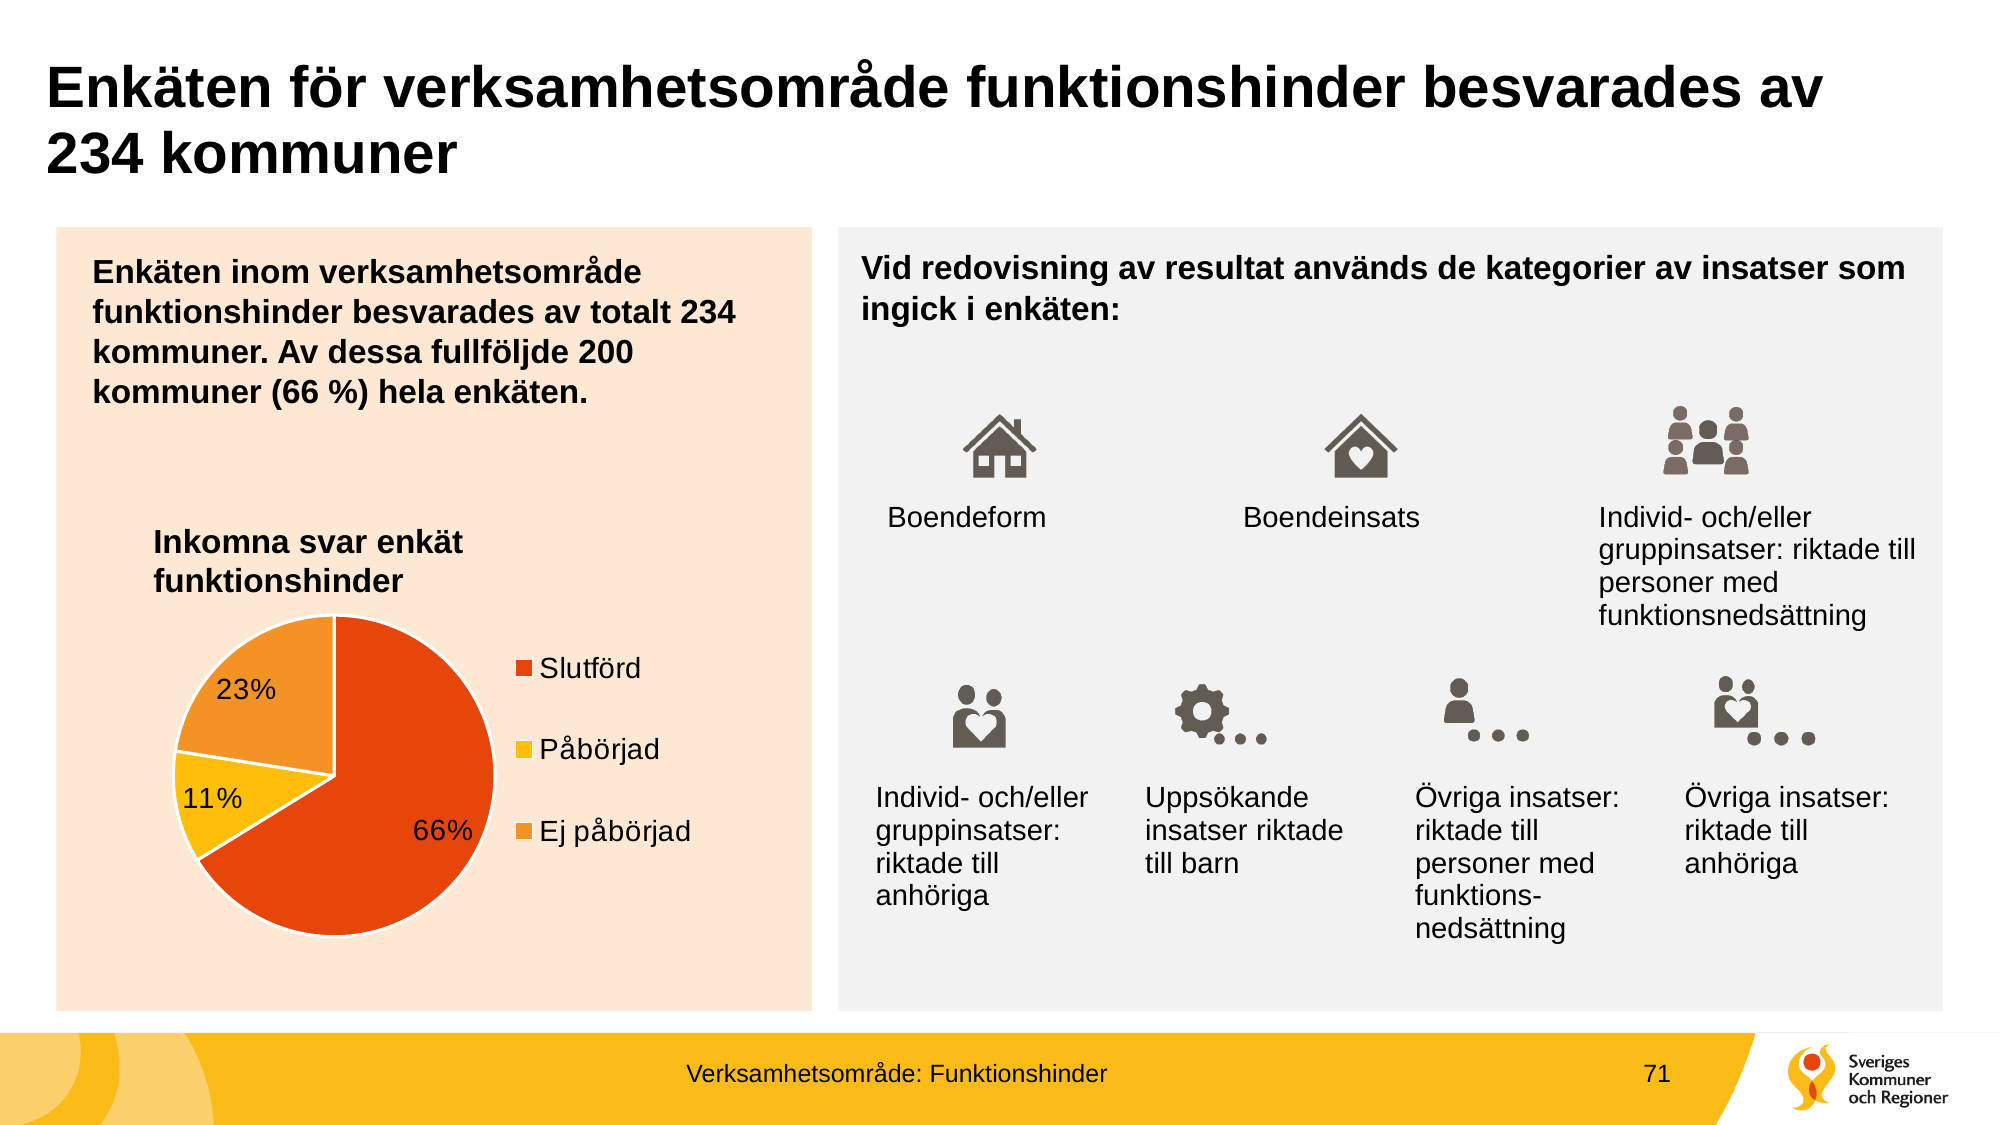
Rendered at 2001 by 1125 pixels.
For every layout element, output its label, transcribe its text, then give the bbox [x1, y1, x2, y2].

table_header Boendeinsats [1225, 499, 1581, 640]
table_header Övriga insatser: riktade till anhöriga [1667, 780, 1936, 956]
table_header Individ- och/eller gruppinsatser: riktade till anhöriga [858, 780, 1128, 956]
table_header Boendeform [870, 499, 1225, 640]
text_box [55, 249, 813, 1012]
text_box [1434, 677, 1534, 769]
picture [0, 0, 2000, 1125]
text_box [1164, 673, 1271, 769]
chart [88, 600, 720, 944]
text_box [1707, 673, 1821, 778]
slide_number 71 [1477, 1042, 1687, 1103]
text_box Enkäten inom verksamhetsområde funktionshinder besvarades av totalt 234 kommuner. Av dessa fullföljde 200 kommuner (66 %) hela enkäten. [77, 243, 791, 418]
table_header Uppsökande insatser riktade till barn [1128, 780, 1397, 956]
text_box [1655, 405, 1756, 475]
footer Verksamhetsområde: Funktionshinder [403, 1042, 1393, 1103]
text_box [837, 226, 1944, 1012]
text_box Vid redovisning av resultat används de kategorier av insatser som ingick i enkäten: [846, 239, 1943, 334]
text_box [138, 512, 776, 851]
table_header Individ- och/eller gruppinsatser: riktade till personer med funktionsnedsättning [1581, 499, 1937, 640]
title Enkäten för verksamhetsområde funktionshinder besvarades av 234 kommuner [31, 46, 1943, 249]
table_header Övriga insatser: riktade till personer med funktions-nedsättning [1397, 780, 1667, 956]
